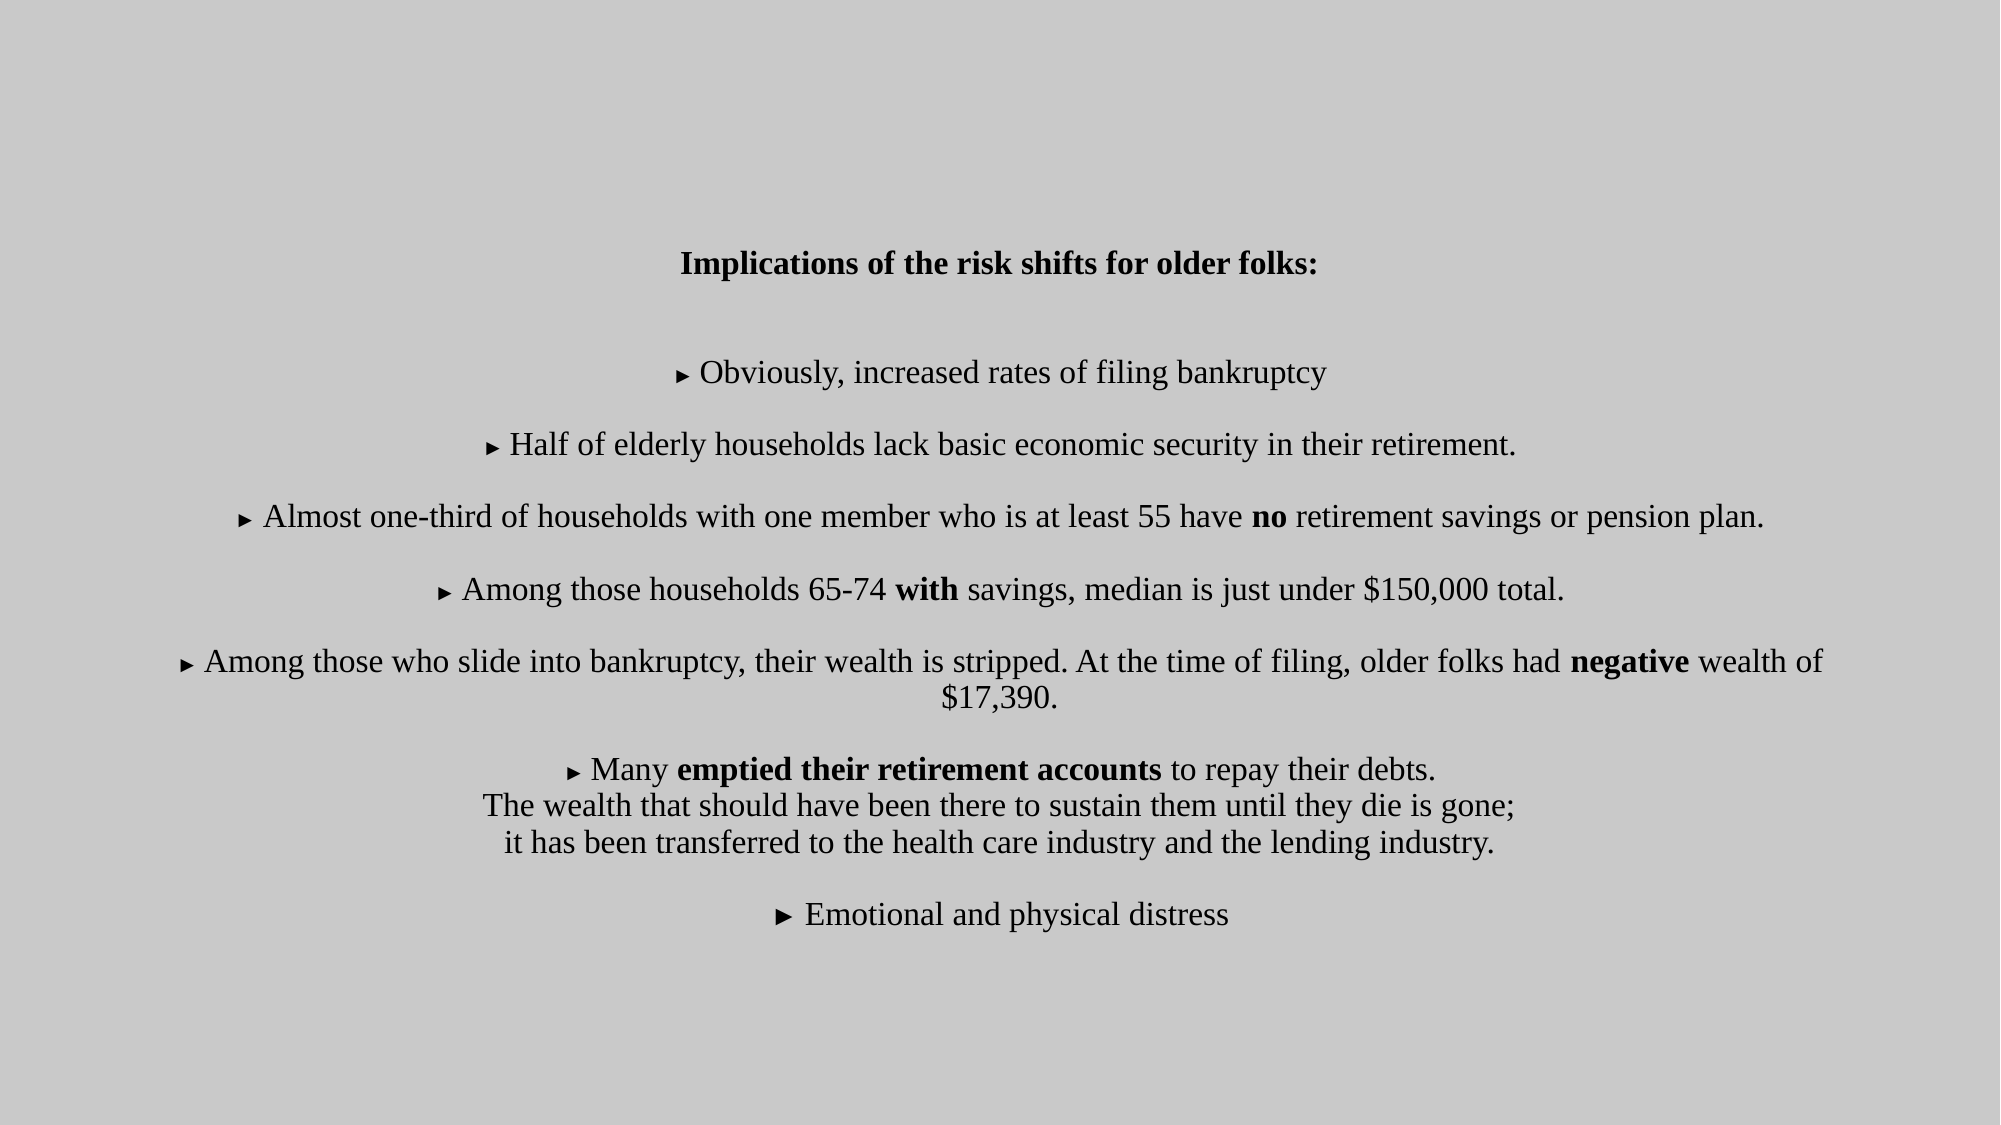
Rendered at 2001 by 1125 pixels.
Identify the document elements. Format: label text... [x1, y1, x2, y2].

title Implications of the risk shifts for older folks: ► Obviously, increased rates of filing bankruptcy ► Half of elderly households lack basic economic security in their retirement. ► Almost one-third of households with one member who is at least 55 have no retirement savings or pension plan. ► Among those households 65-74 with savings, median is just under $150,000 total. ► Among those who slide into bankruptcy, their wealth is stripped. At the time of filing, older folks had negative wealth of $17,390. ► Many emptied their retirement accounts to repay their debts. The wealth that should have been there to sustain them until they die is gone; it has been transferred to the health care industry and the lending industry. ► Emotional and physical distress [137, 164, 1863, 1091]
